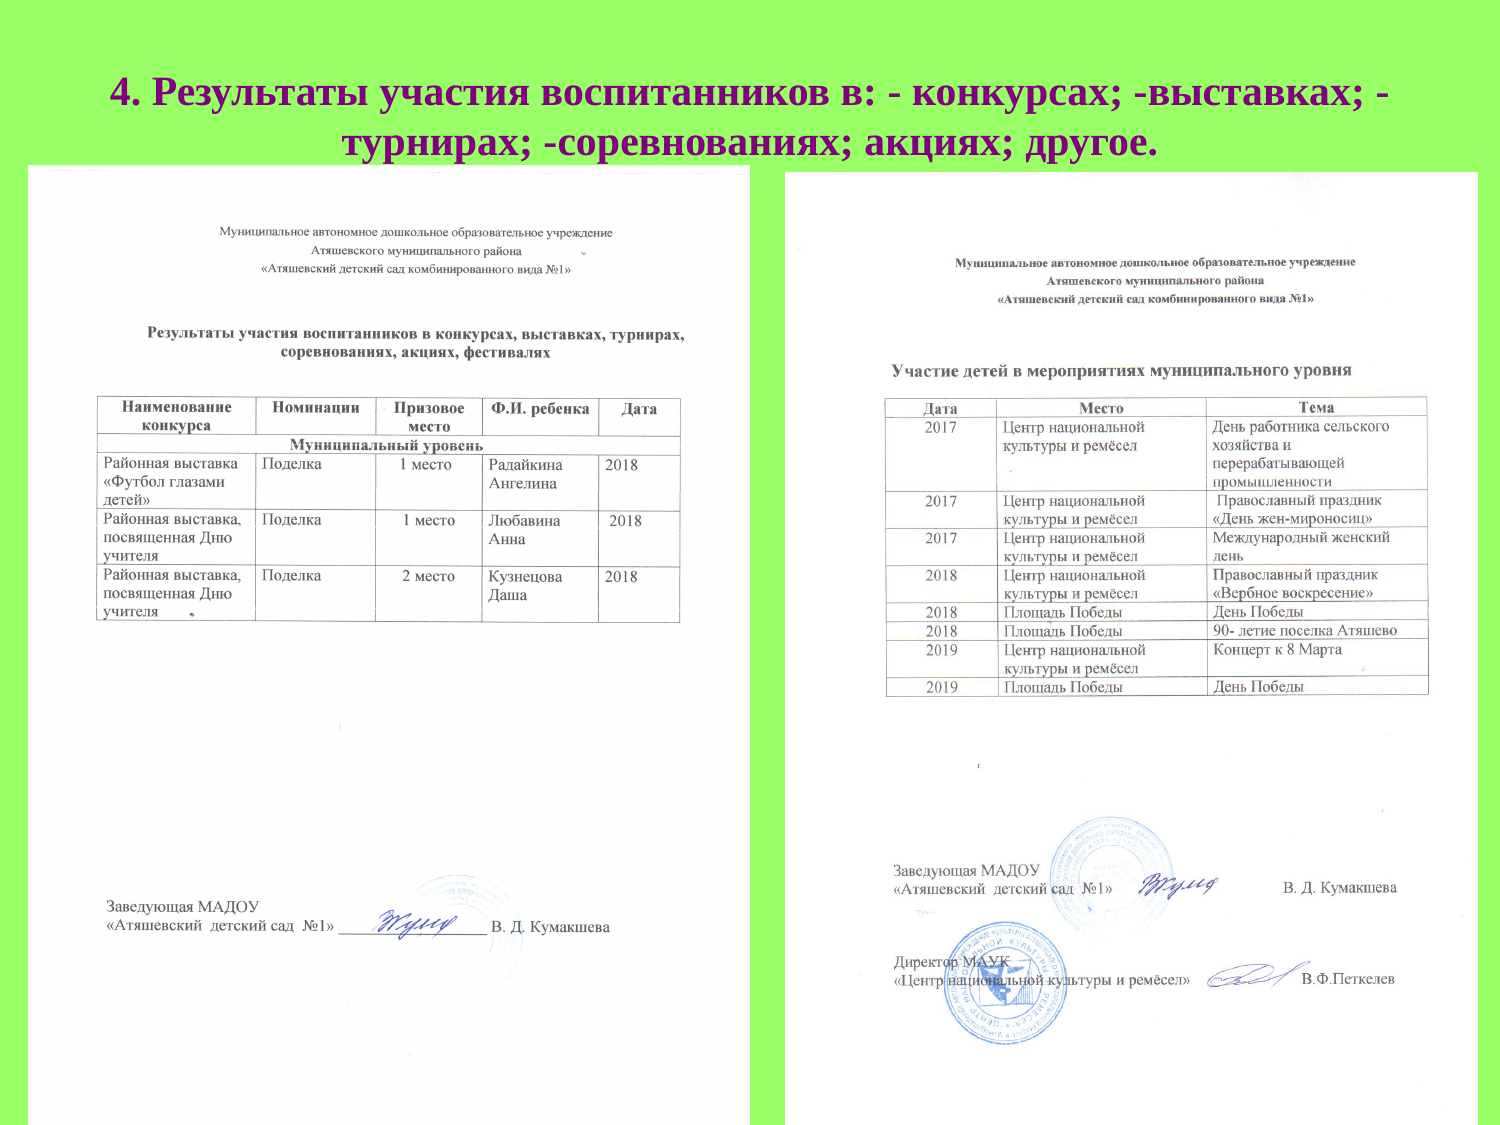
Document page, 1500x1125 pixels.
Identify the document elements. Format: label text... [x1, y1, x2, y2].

picture [28, 165, 751, 1125]
title 4. Результаты участия воспитанников в: - конкурсах; -выставках; -турнирах; -соревнованиях; акциях; другое. [74, 44, 1426, 233]
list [785, 172, 1478, 1125]
